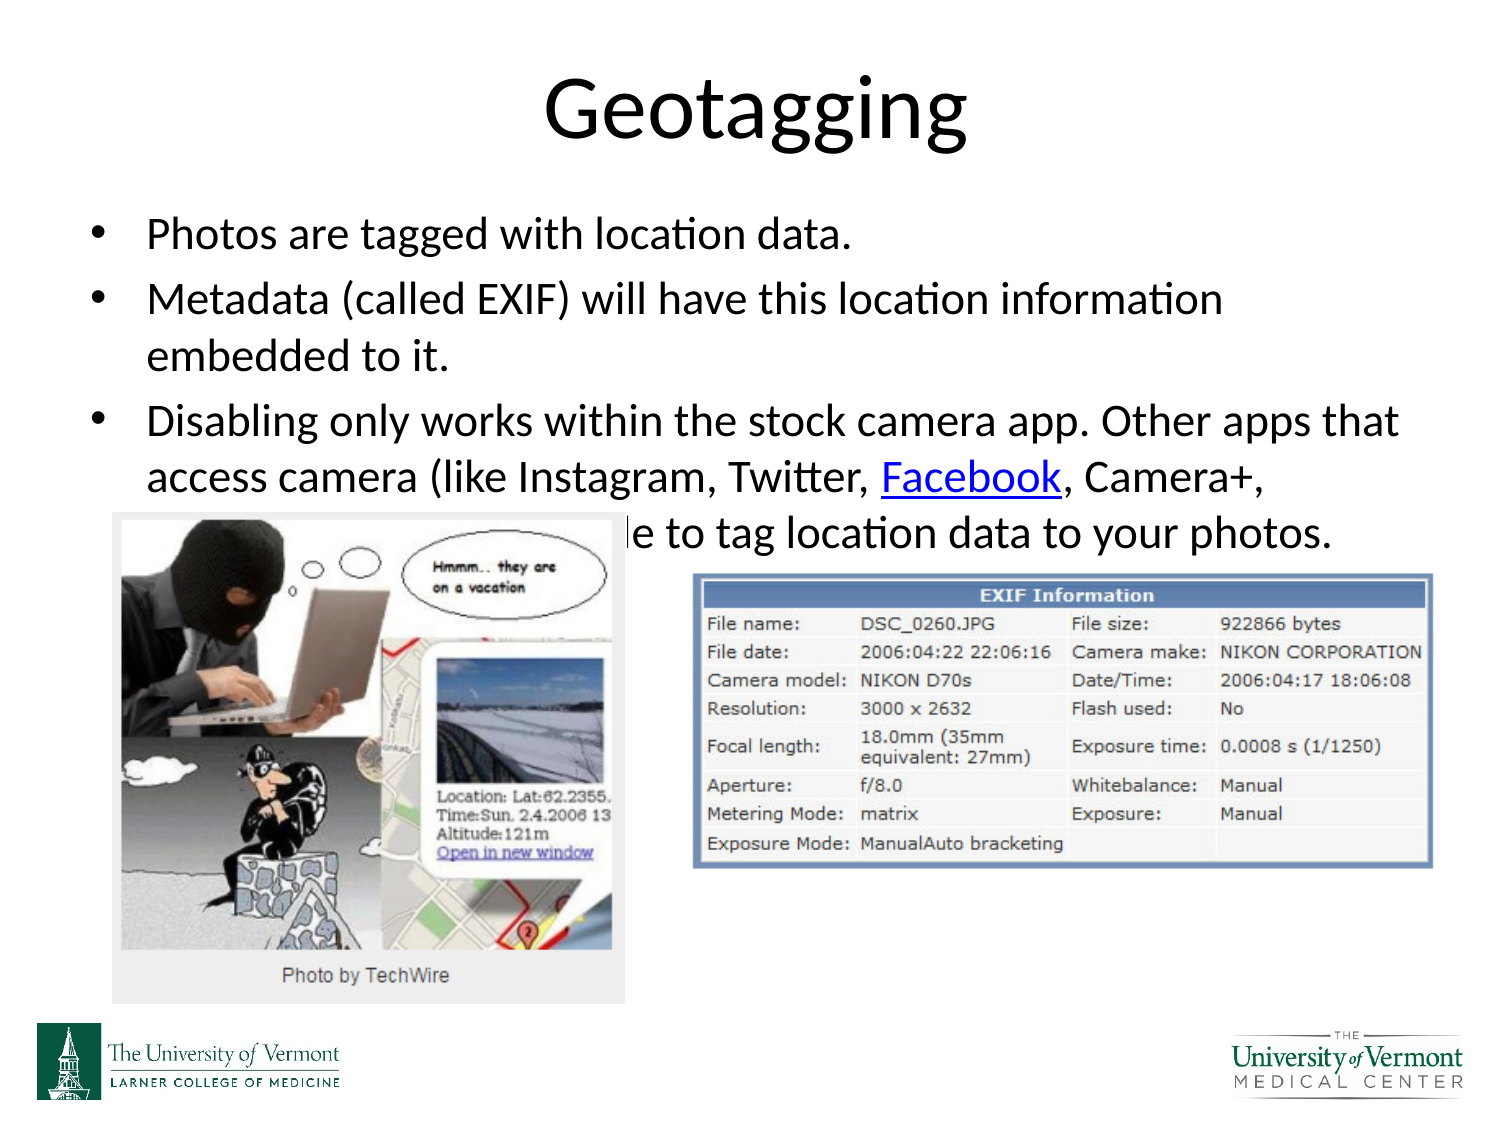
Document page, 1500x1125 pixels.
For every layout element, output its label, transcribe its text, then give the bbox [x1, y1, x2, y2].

picture [37, 1023, 339, 1100]
picture [112, 512, 627, 1005]
picture [687, 569, 1438, 872]
title Geotagging [81, 7, 1432, 196]
picture [1231, 1031, 1463, 1100]
list Photos are tagged with location data. Metadata (called EXIF) will have this location information embedded to it. Disabling only works within the stock camera app. Other apps that access camera (like Instagram, Twitter, Facebook, Camera+, Whatsapp) will still be able to tag location data to your photos. [75, 195, 1425, 570]
